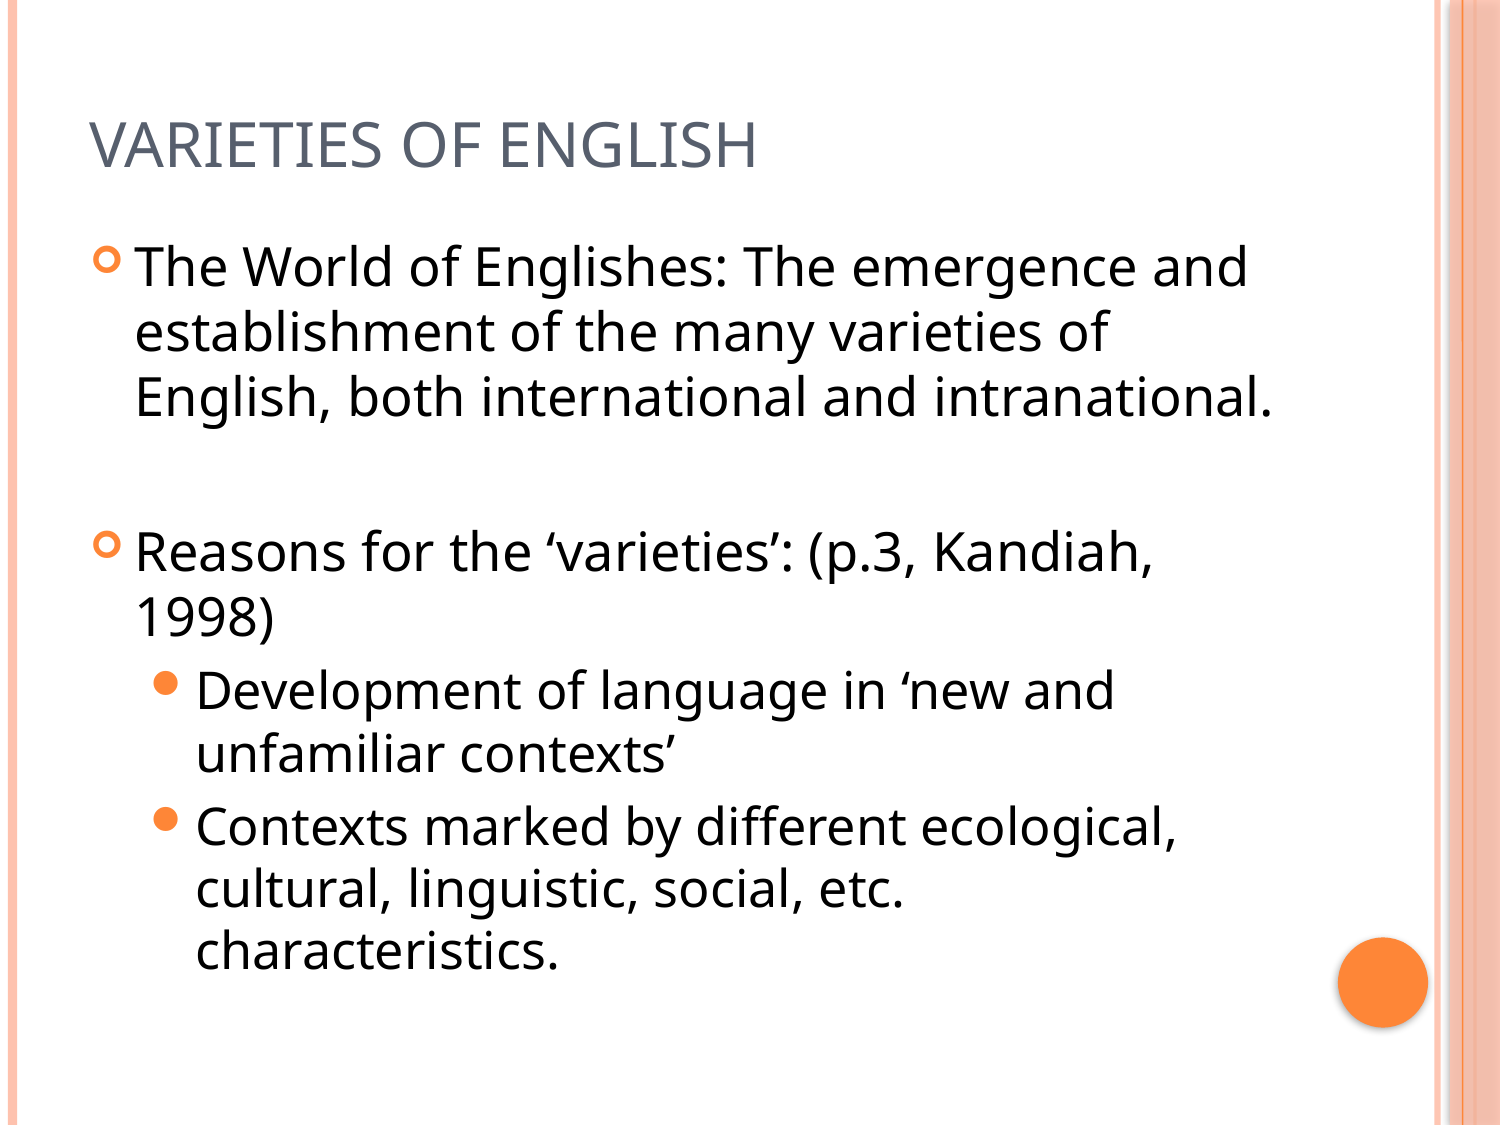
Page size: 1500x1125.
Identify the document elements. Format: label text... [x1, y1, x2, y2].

title Varieties of English [75, 0, 1300, 188]
list The World of Englishes: The emergence and establishment of the many varieties of English, both international and intranational. Reasons for the ‘varieties’: (p.3, Kandiah, 1998) Development of language in ‘new and unfamiliar contexts’ Contexts marked by different ecological, cultural, linguistic, social, etc. characteristics. [75, 224, 1300, 1025]
